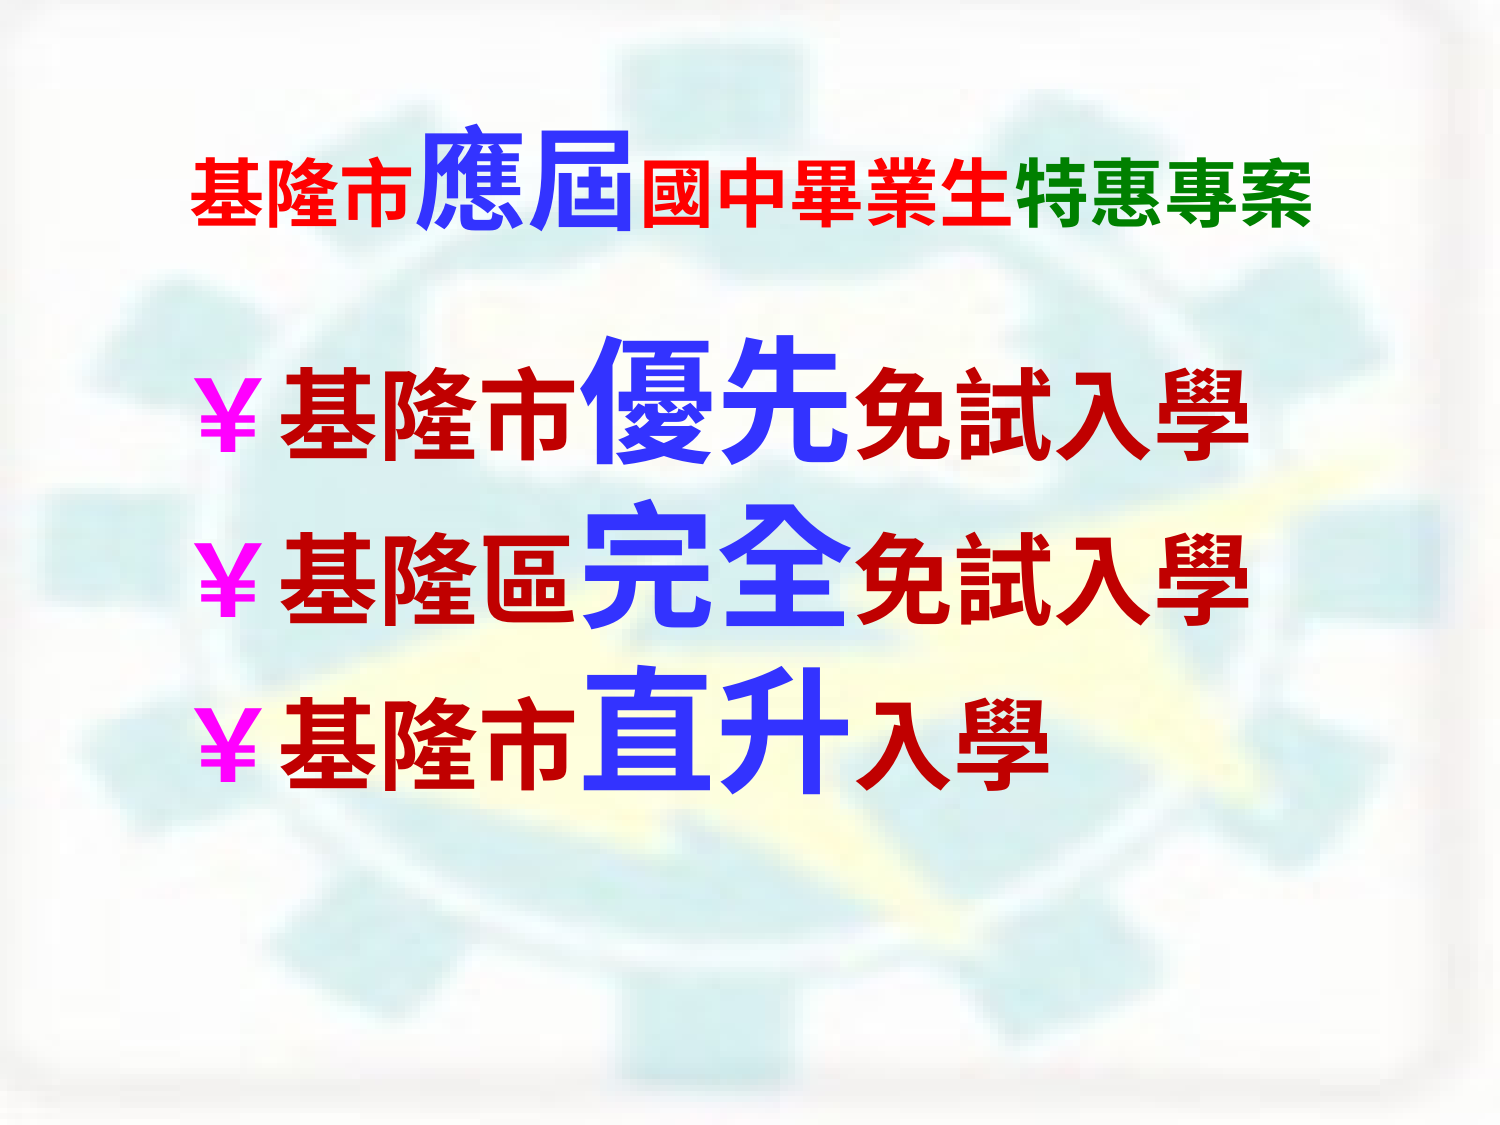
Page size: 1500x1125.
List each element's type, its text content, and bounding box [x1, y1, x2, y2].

picture [0, 0, 1500, 1125]
text_box ￥基隆市優先免試入學 ￥基隆區完全免試入學 ￥基隆市直升入學 [164, 307, 1325, 817]
text_box 基隆市應屆國中畢業生特惠專案 [29, 101, 1475, 252]
